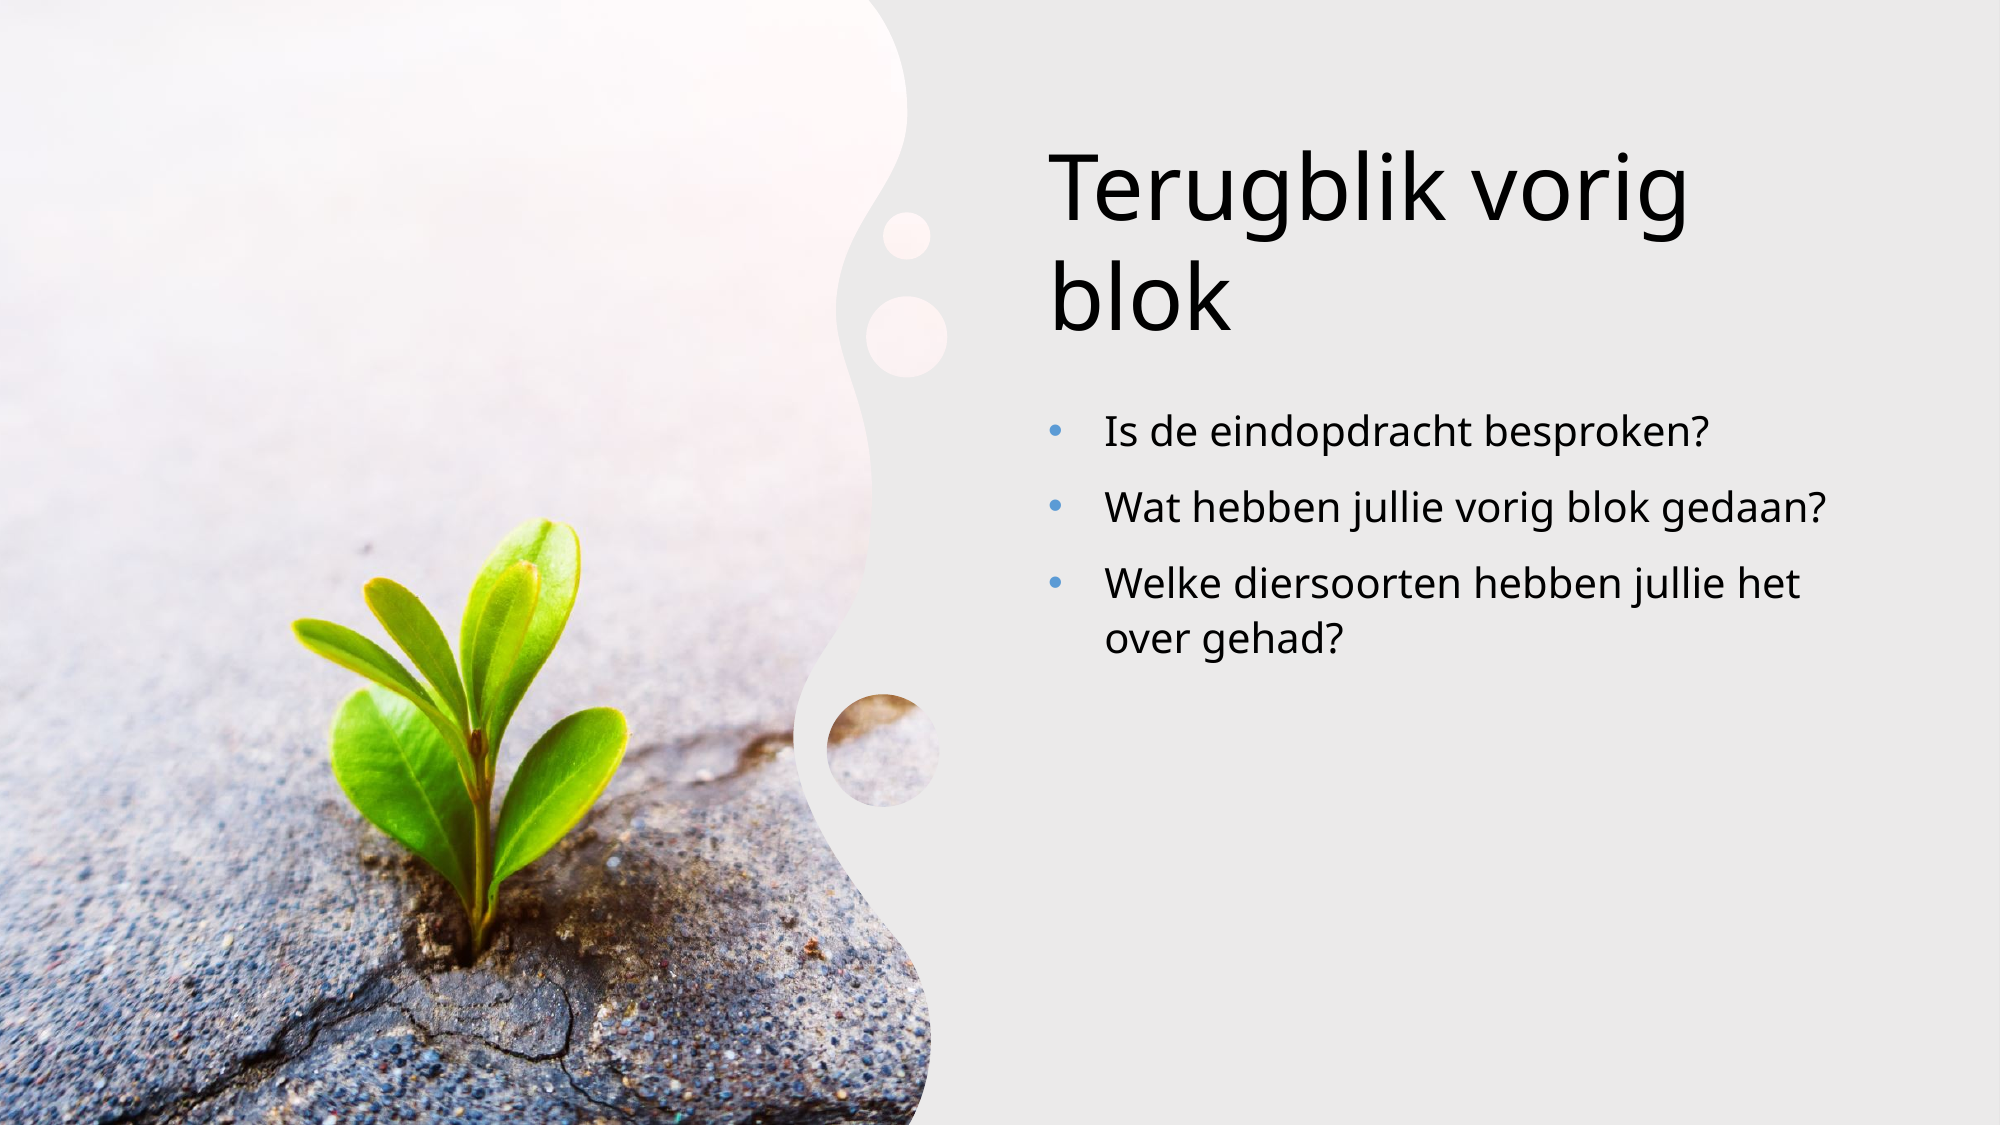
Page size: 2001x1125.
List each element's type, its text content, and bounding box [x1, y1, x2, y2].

picture [0, 0, 948, 1125]
title Terugblik vorig blok [1033, 90, 1914, 357]
text_box [948, 0, 2000, 1125]
list Is de eindopdracht besproken? Wat hebben jullie vorig blok gedaan? Welke diersoorten hebben jullie het over gehad? [1033, 392, 1912, 914]
